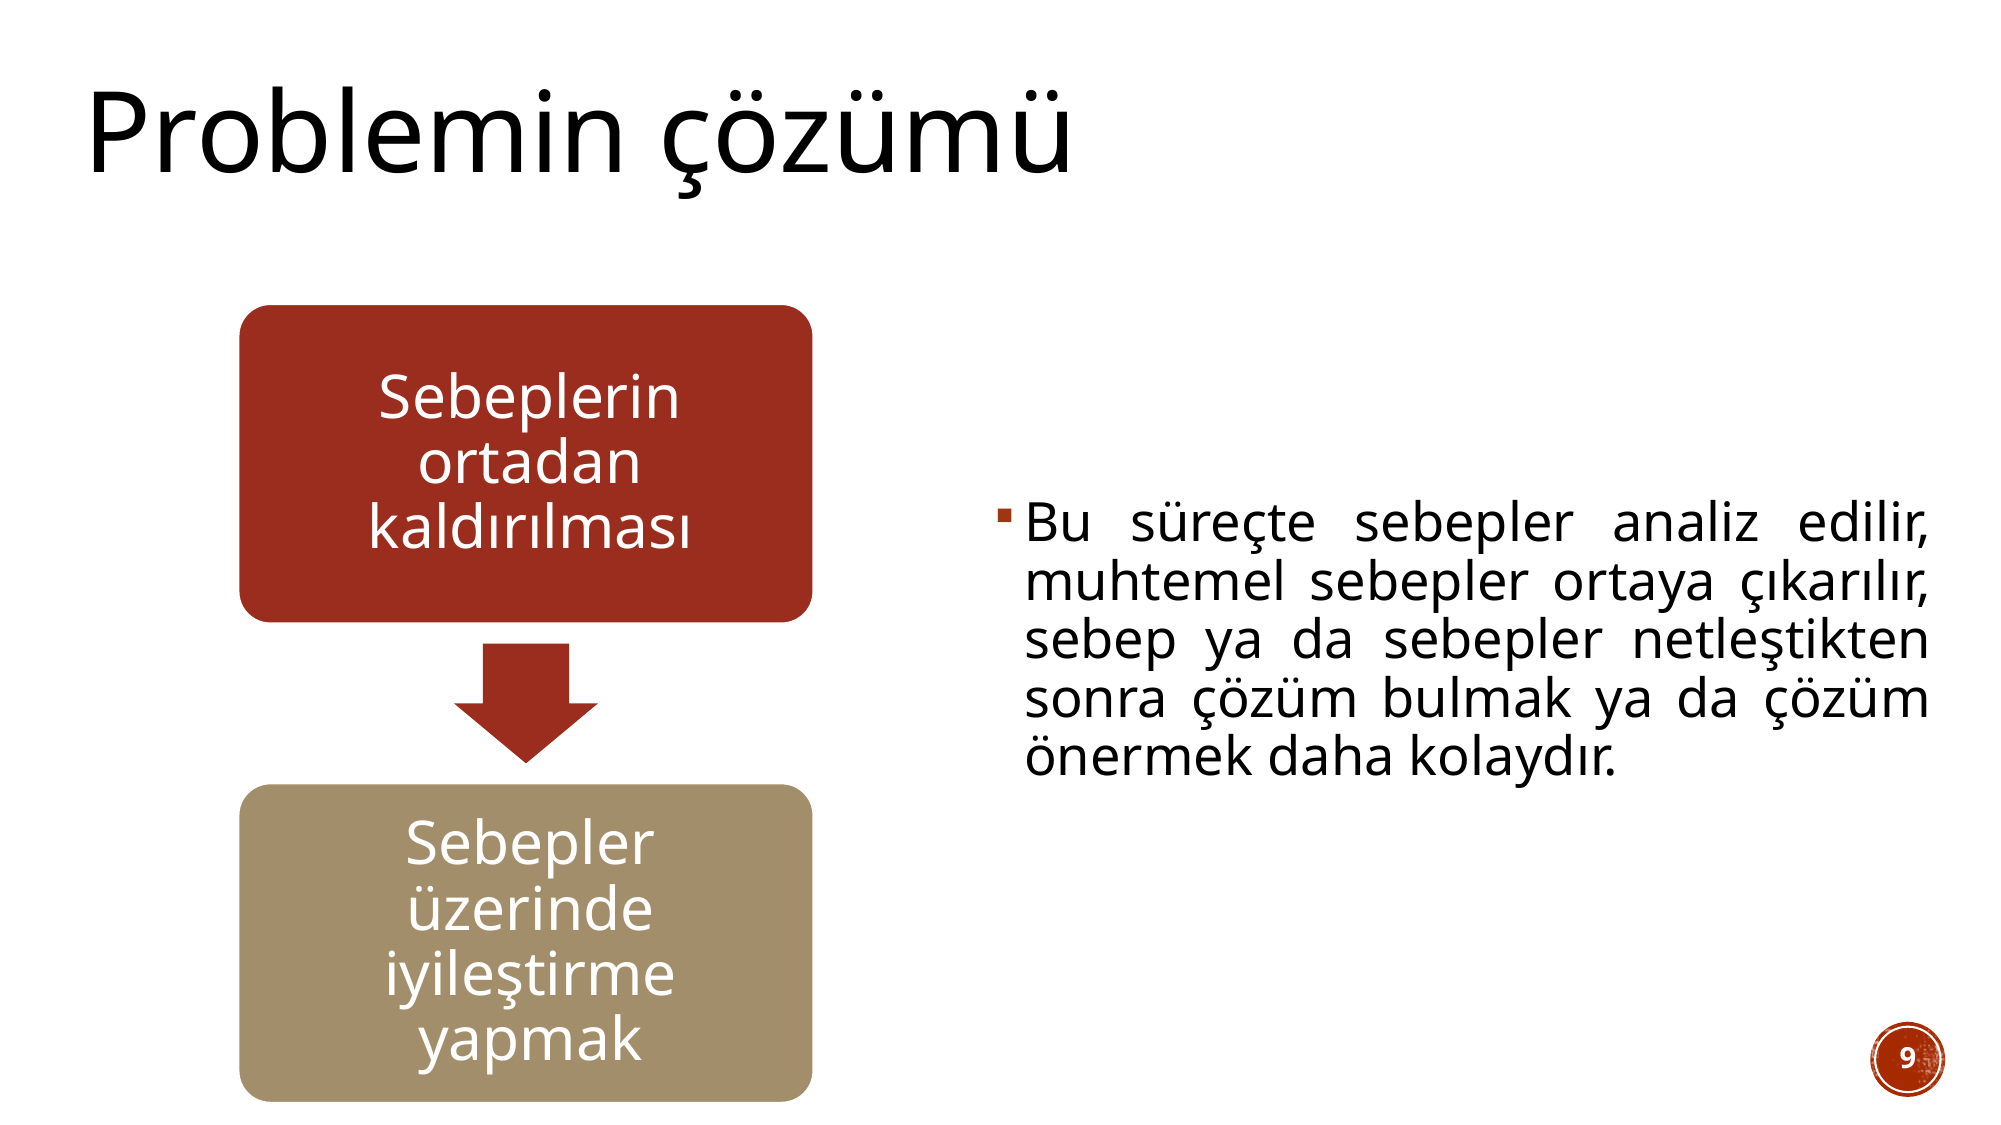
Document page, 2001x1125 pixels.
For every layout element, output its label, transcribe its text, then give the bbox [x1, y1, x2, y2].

slide_number 9 [1855, 1028, 1961, 1089]
list Bu süreçte sebepler analiz edilir, muhtemel sebepler ortaya çıkarılır, sebep ya da sebepler netleştikten sonra çözüm bulmak ya da çözüm önermek daha kolaydır. [1053, 487, 1948, 798]
title Problemin çözümü [68, 36, 1719, 236]
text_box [3, 307, 1051, 1101]
